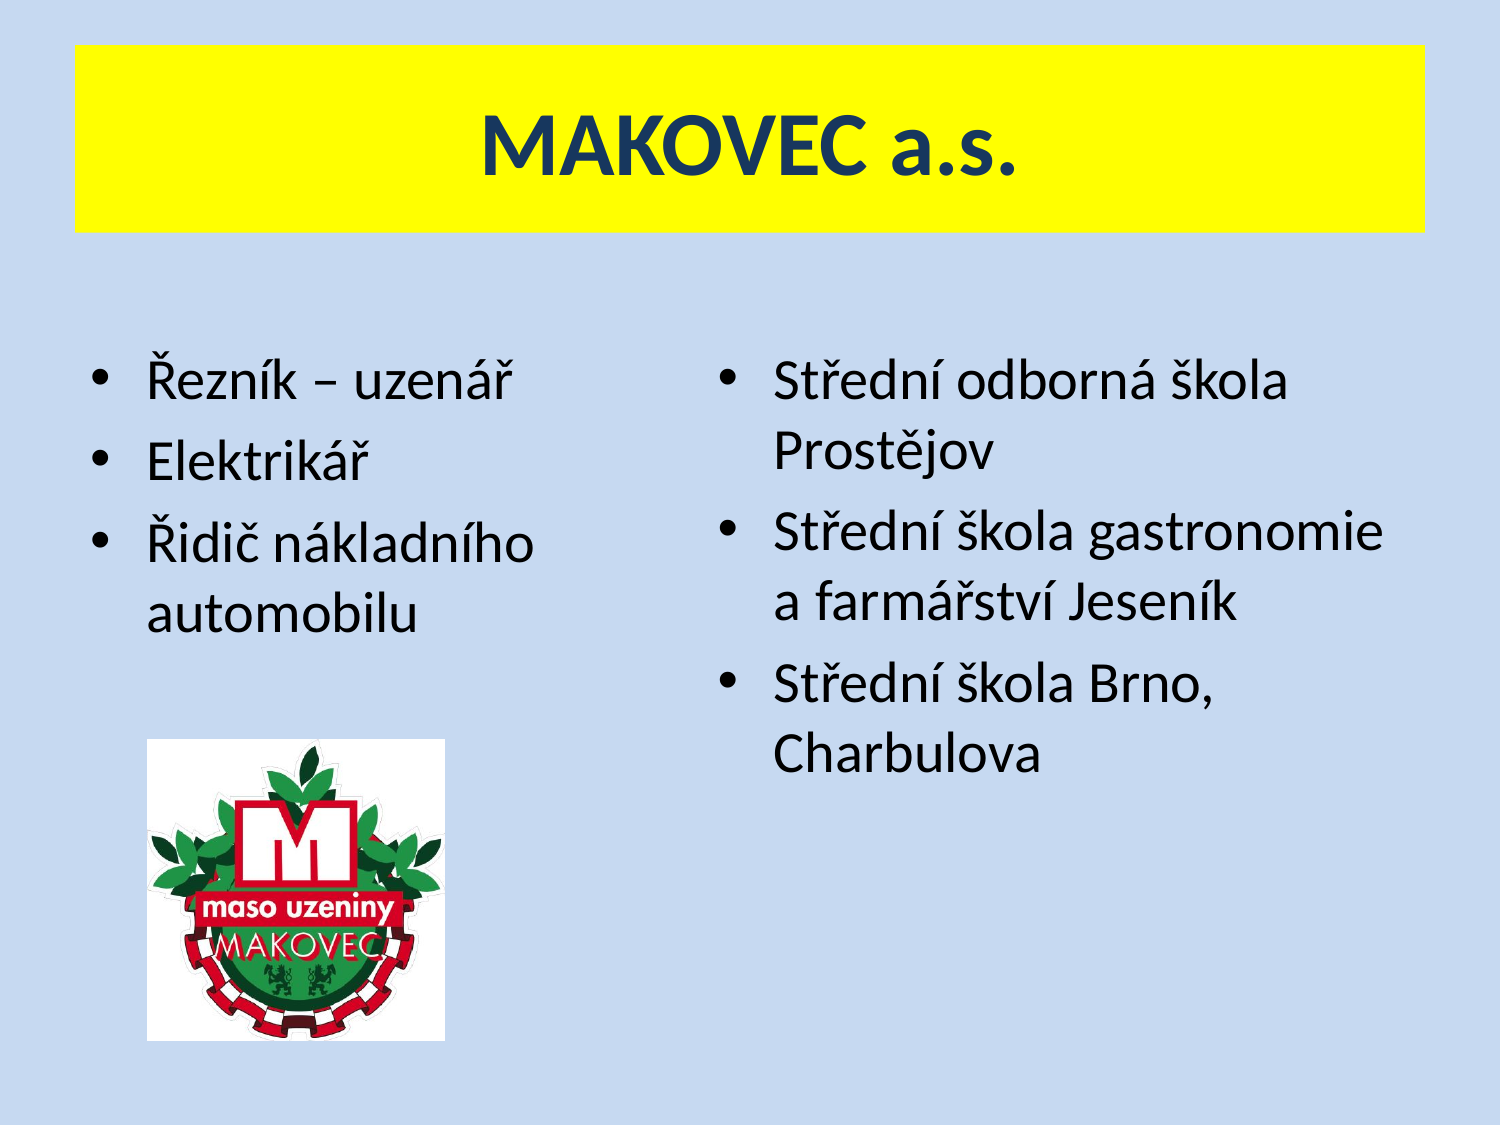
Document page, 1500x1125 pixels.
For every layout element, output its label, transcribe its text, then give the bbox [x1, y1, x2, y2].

list Řezník – uzenář Elektrikář Řidič nákladního automobilu [75, 333, 702, 681]
picture [147, 739, 446, 1041]
title MAKOVEC a.s. [75, 45, 1425, 233]
list Střední odborná škola Prostějov Střední škola gastronomie a farmářství Jeseník Střední škola Brno, Charbulova [702, 333, 1425, 811]
